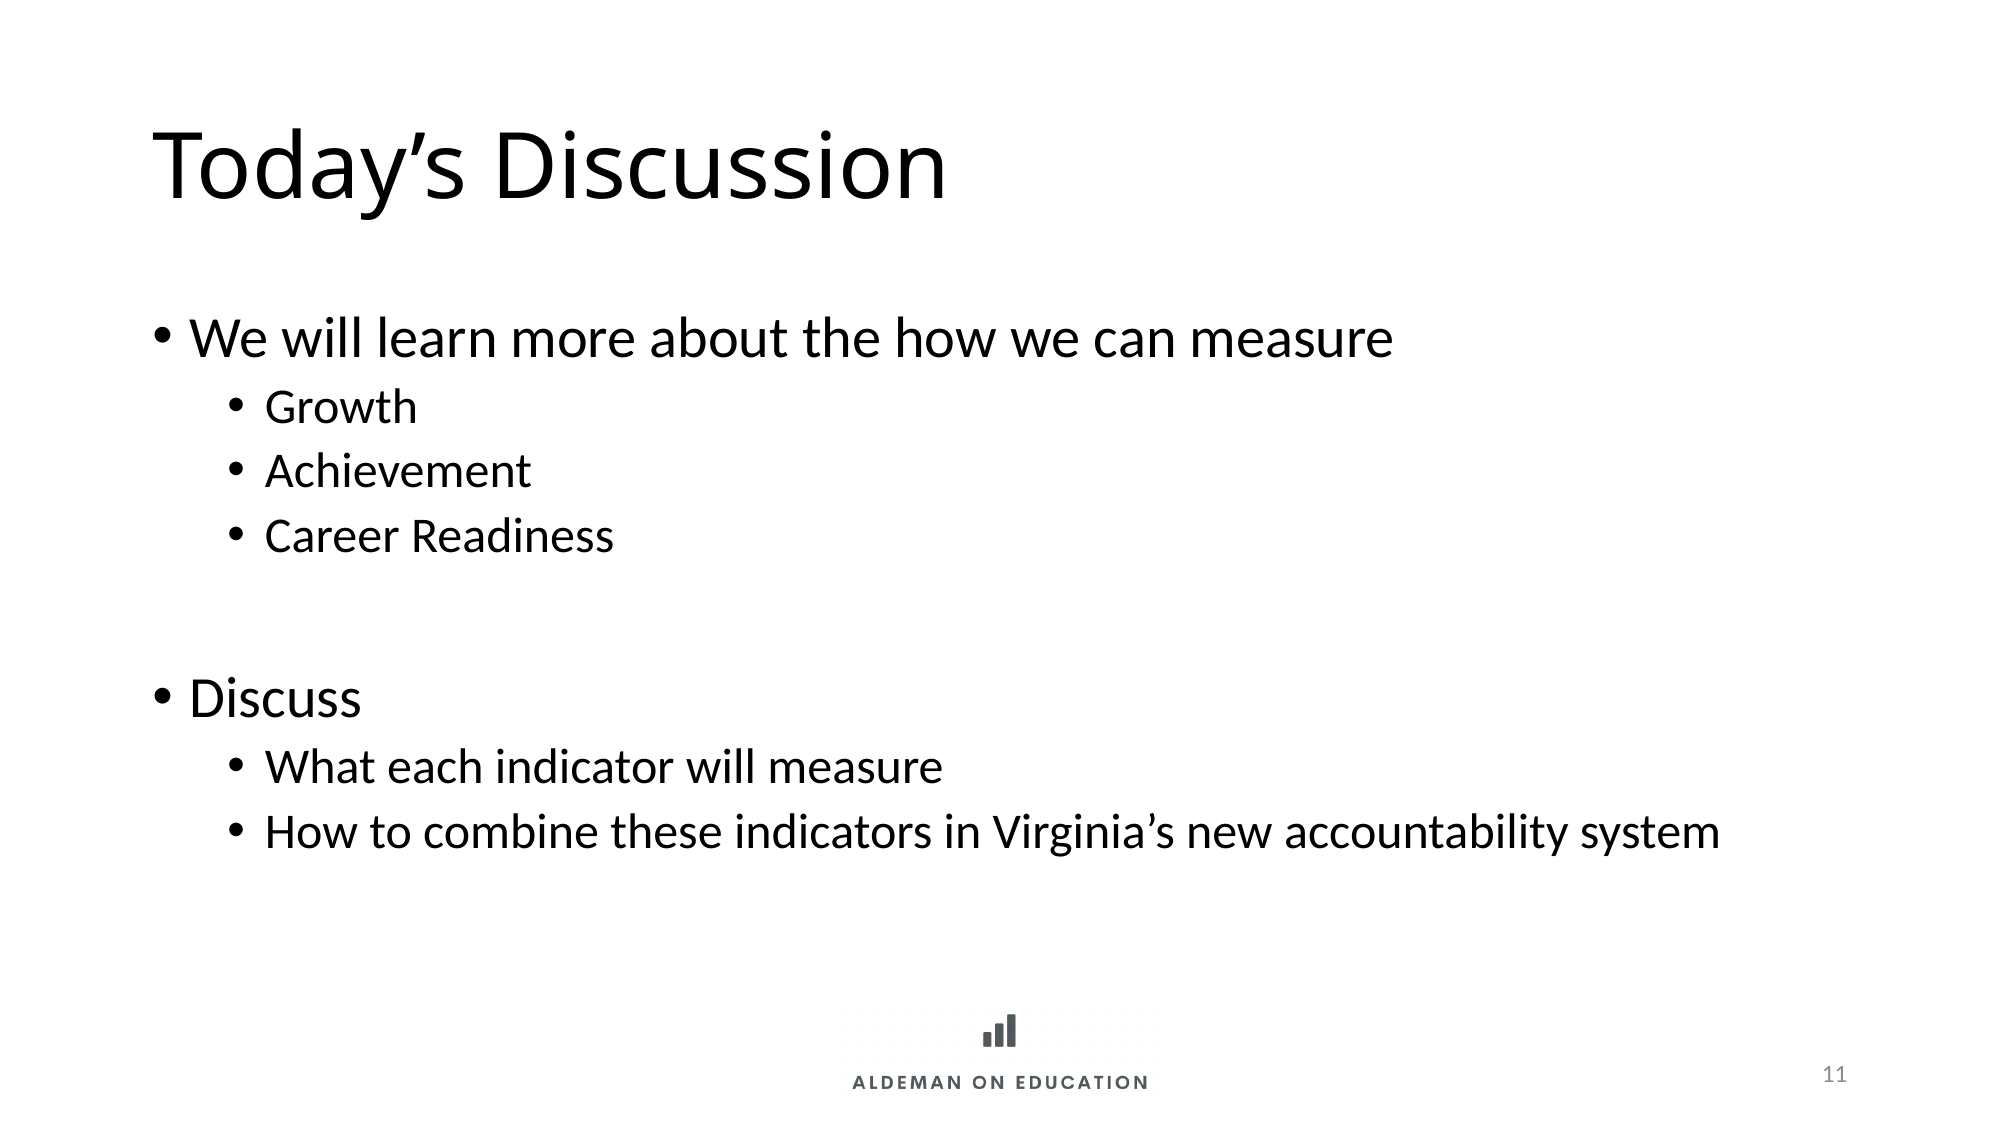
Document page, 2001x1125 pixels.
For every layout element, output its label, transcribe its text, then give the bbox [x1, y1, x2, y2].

title Today’s Discussion [137, 59, 1863, 278]
picture [837, 1004, 1163, 1110]
slide_number 11 [1412, 1042, 1863, 1103]
list We will learn more about the how we can measure Growth Achievement Career Readiness Discuss What each indicator will measure How to combine these indicators in Virginia’s new accountability system [137, 299, 1863, 1014]
